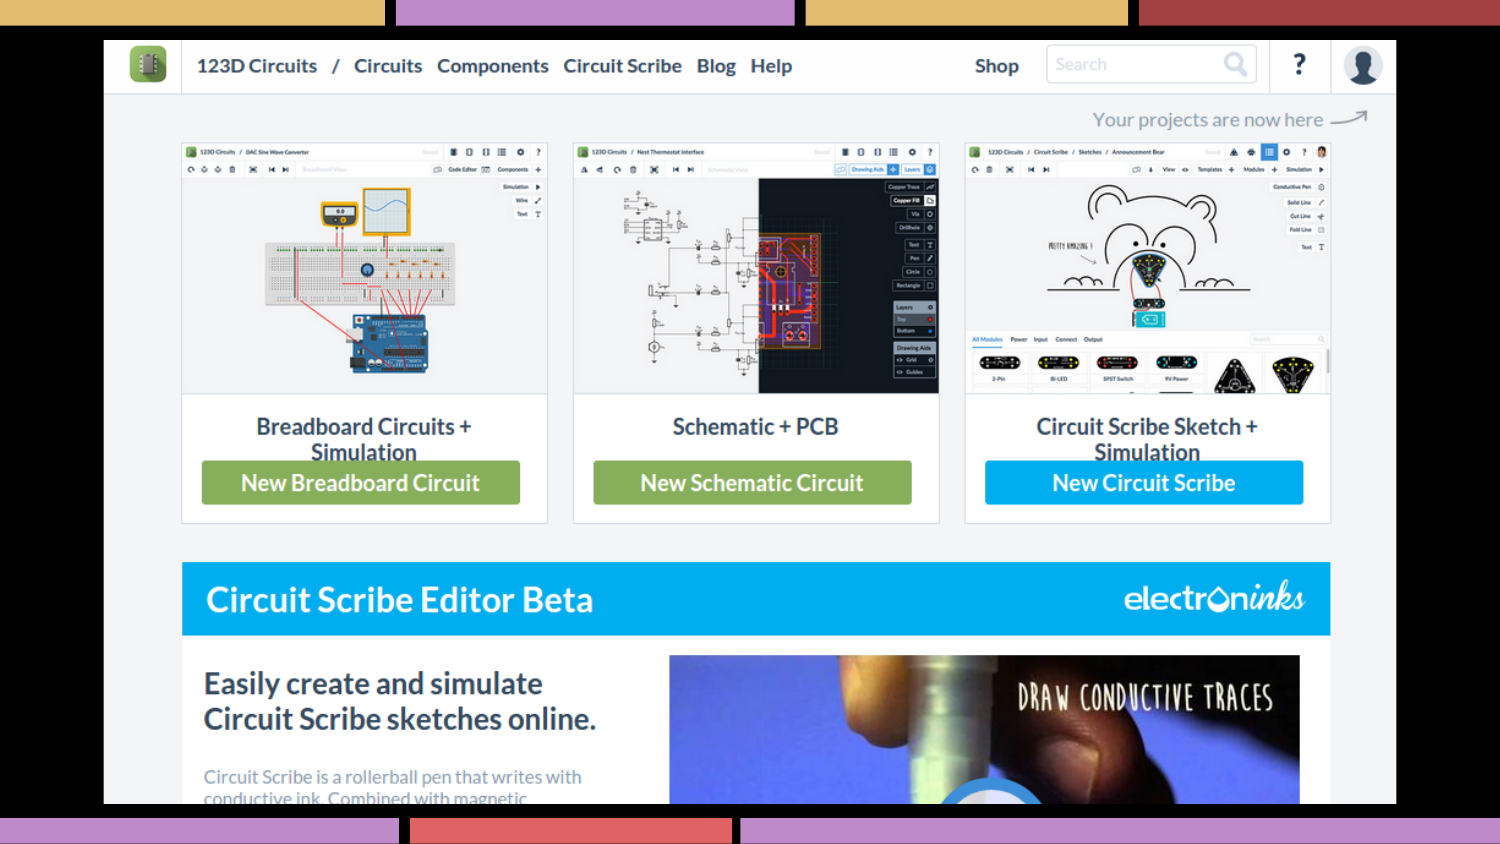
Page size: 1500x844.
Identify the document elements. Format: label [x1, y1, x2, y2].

picture [103, 40, 1397, 804]
